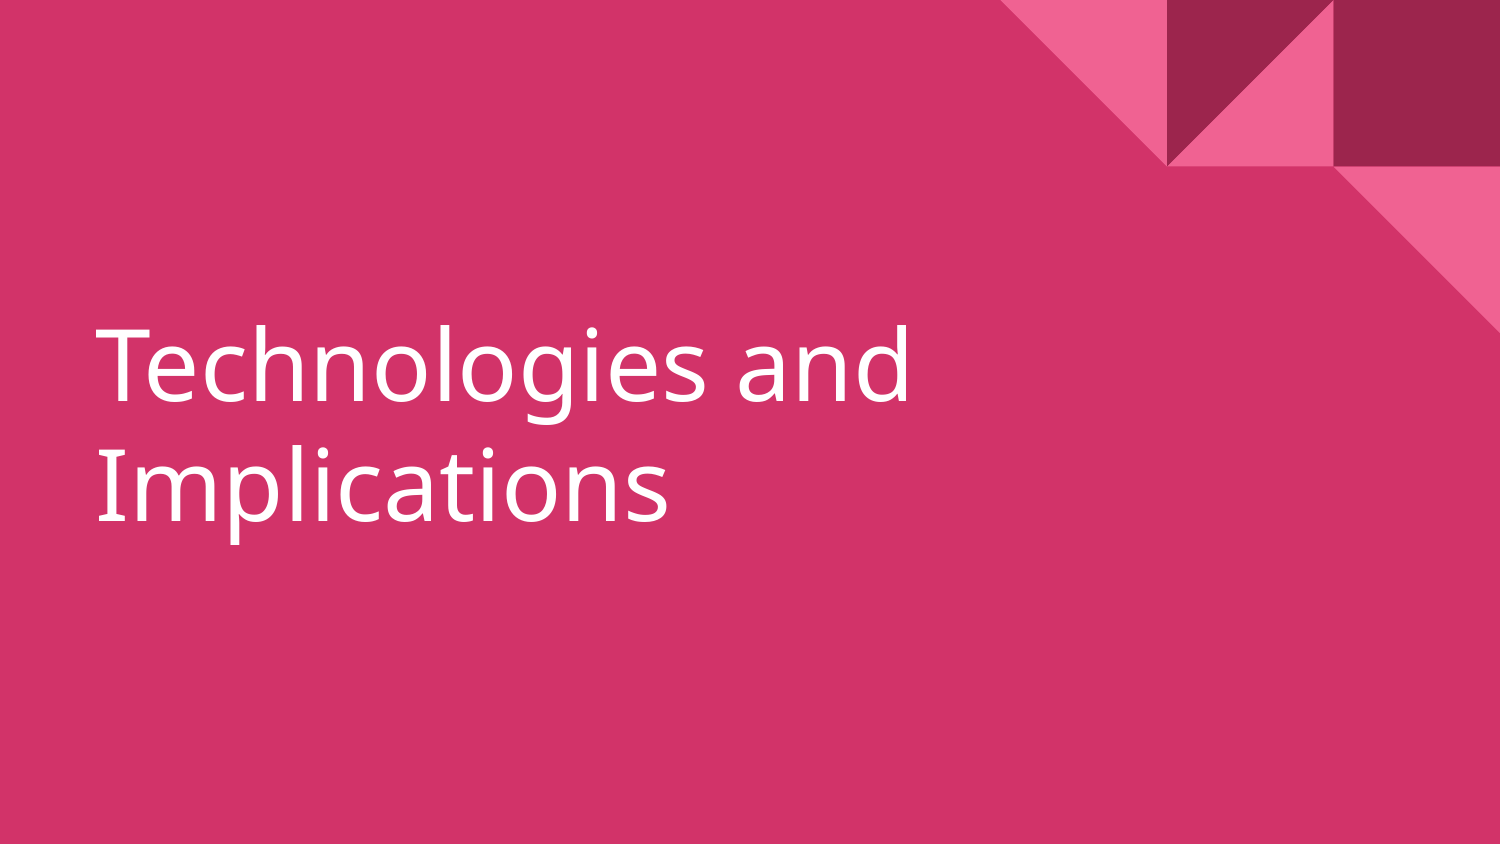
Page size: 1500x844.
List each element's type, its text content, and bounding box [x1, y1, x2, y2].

title Technologies and Implications [80, 86, 1165, 758]
